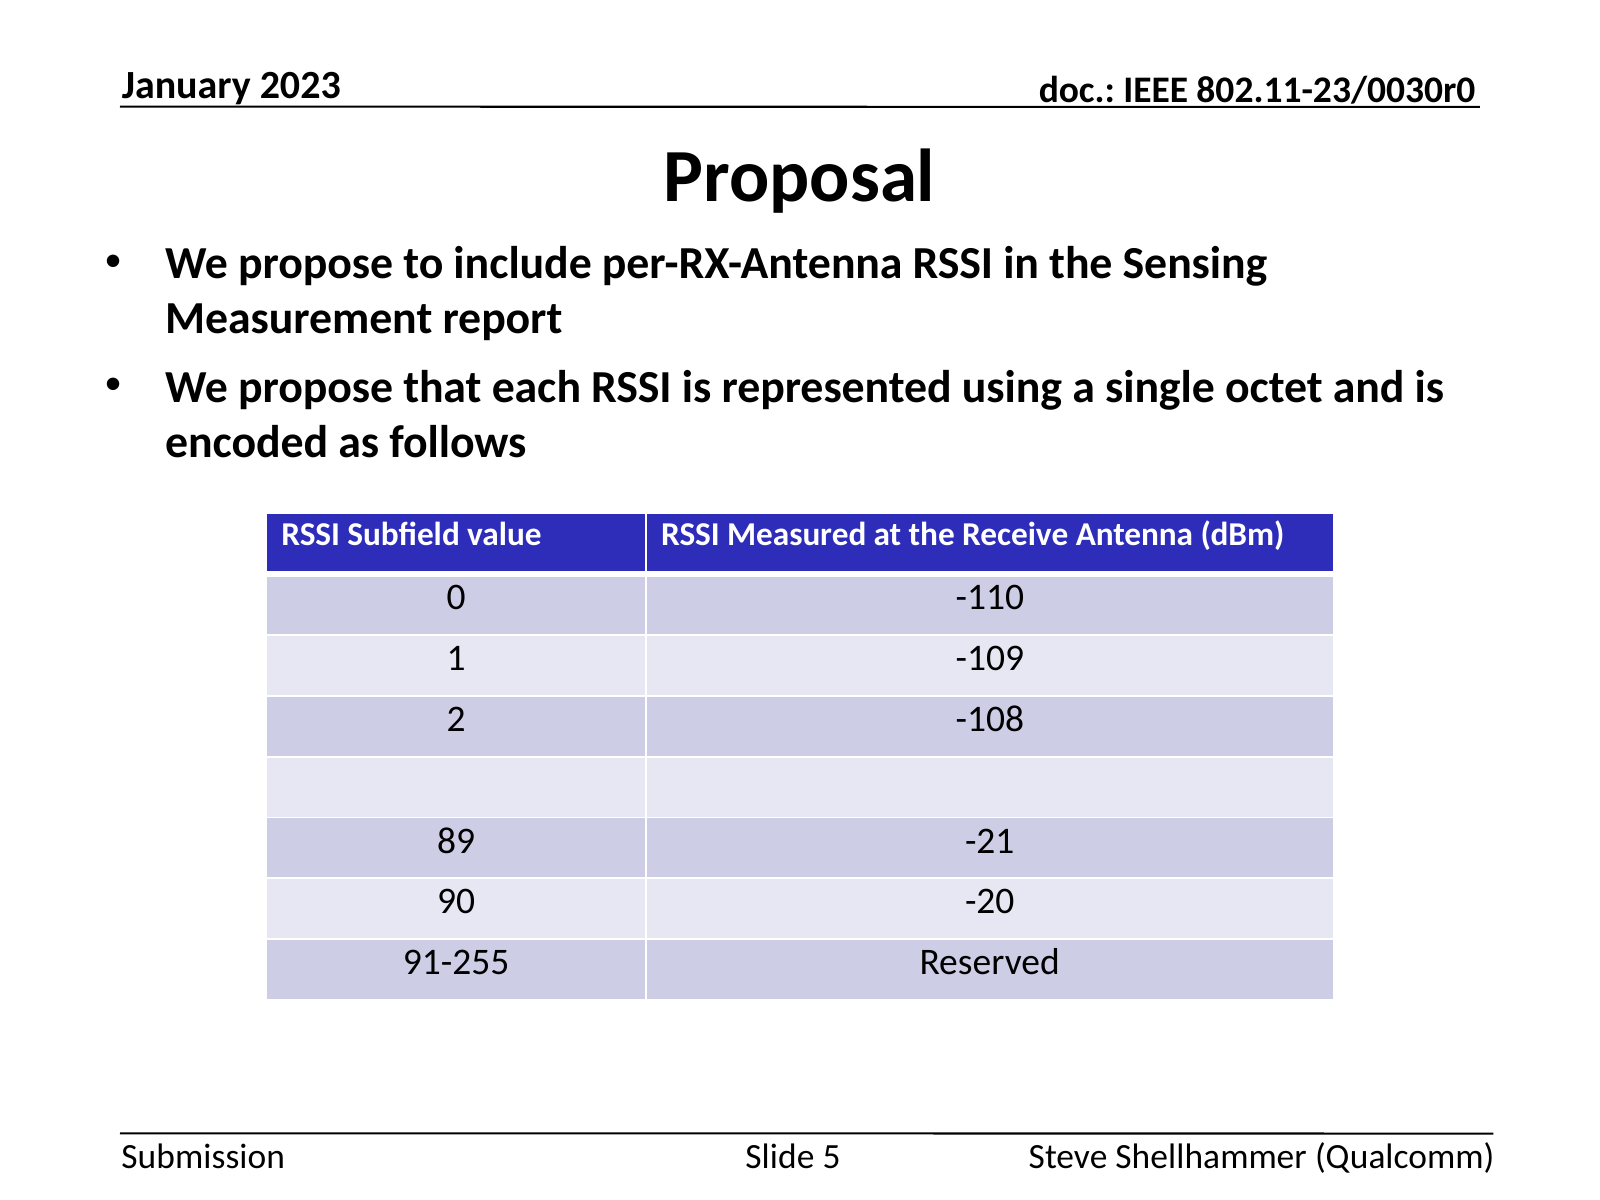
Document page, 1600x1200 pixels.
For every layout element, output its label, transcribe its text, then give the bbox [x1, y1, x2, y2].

list We propose to include per-RX-Antenna RSSI in the Sensing Measurement report We propose that each RSSI is represented using a single octet and is encoded as follows [89, 225, 1490, 473]
footer Steve Shellhammer (Qualcomm) [937, 1132, 1495, 1174]
slide_number Slide 5 [733, 1132, 854, 1197]
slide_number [121, 58, 451, 107]
title Proposal [119, 112, 1480, 225]
